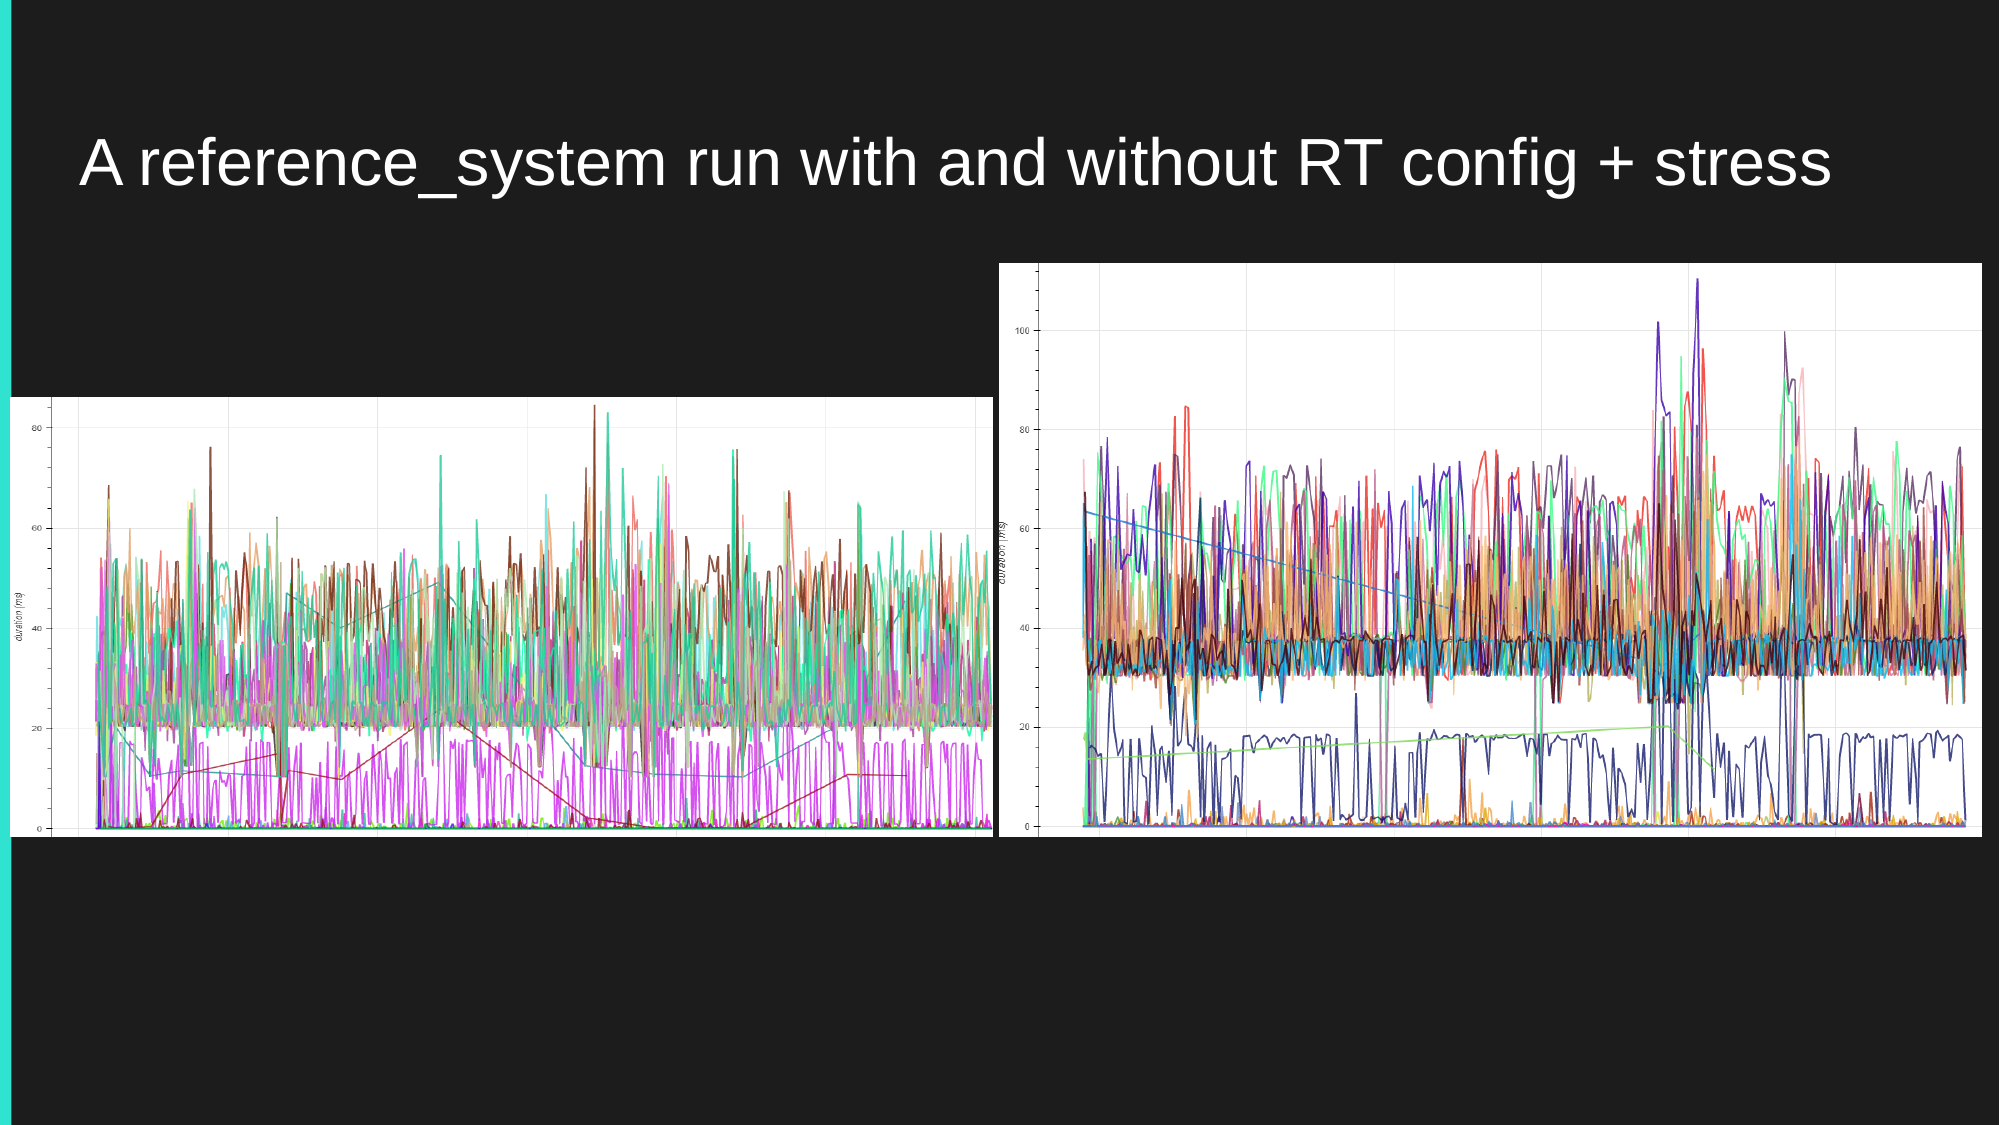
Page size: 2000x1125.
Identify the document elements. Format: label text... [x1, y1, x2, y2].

title A reference_system run with and without RT config + stress [64, 120, 1940, 191]
picture [999, 263, 1982, 837]
picture [10, 396, 993, 837]
